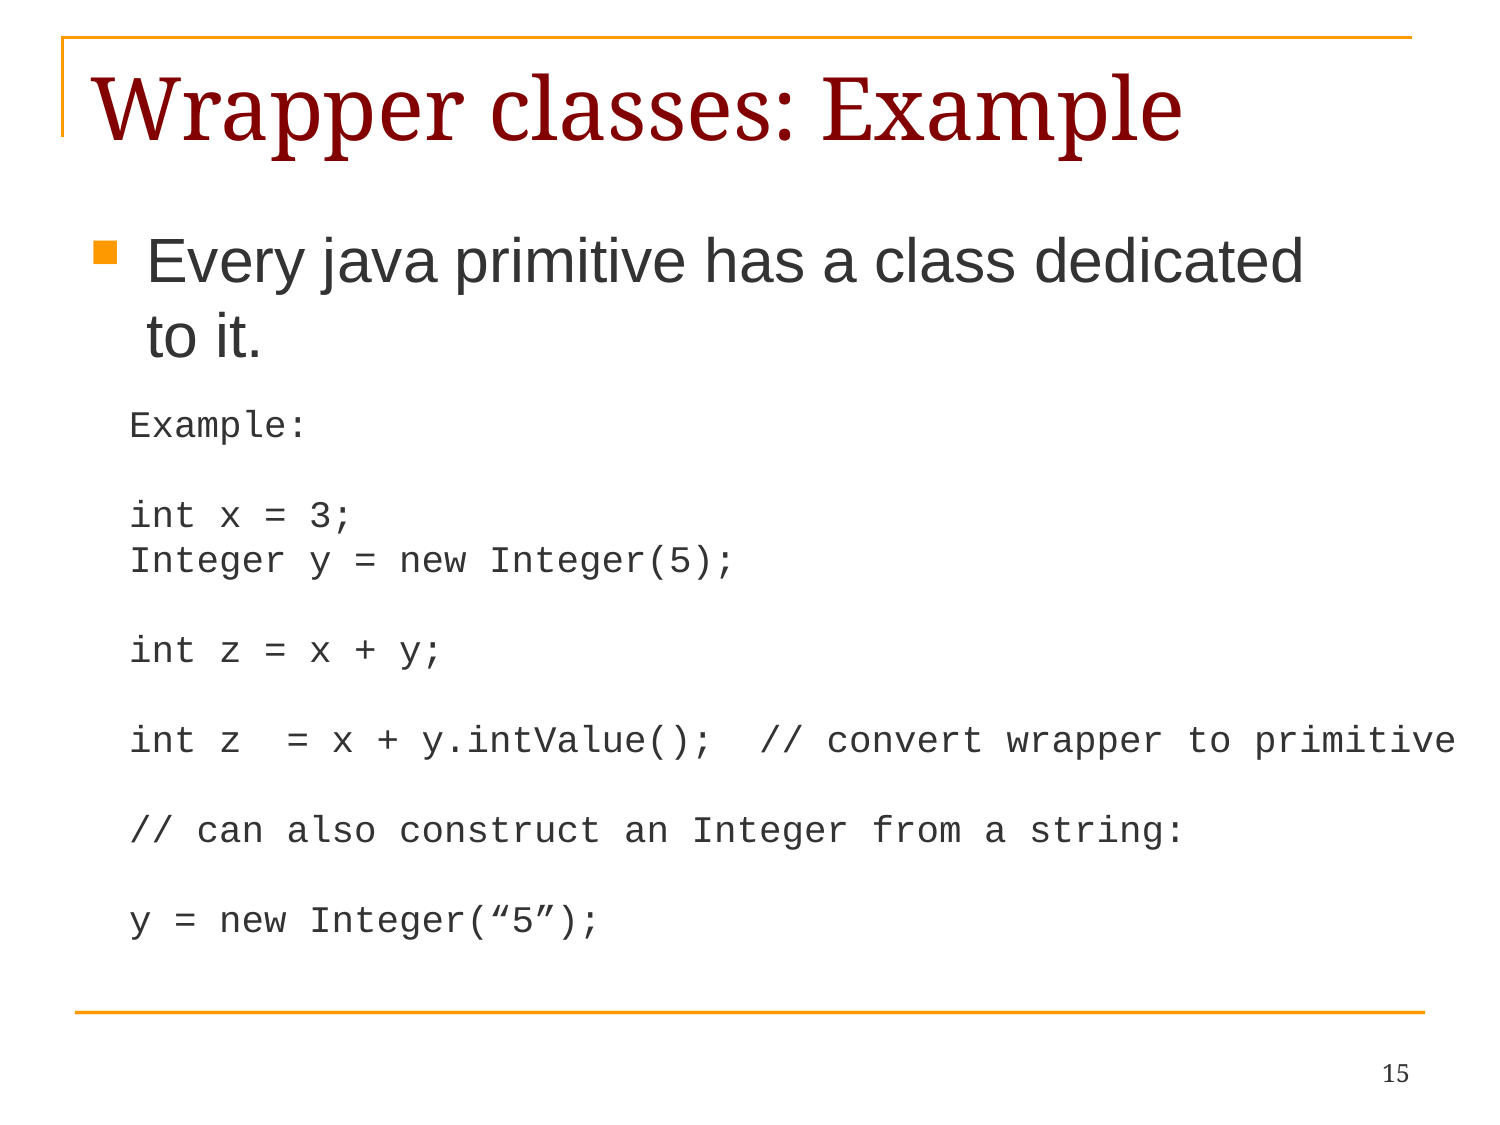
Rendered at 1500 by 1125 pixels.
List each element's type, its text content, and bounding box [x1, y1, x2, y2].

title Wrapper classes: Example [74, 45, 1426, 201]
text_box Example: int x = 3; Integer y = new Integer(5); int z = x + y; int z = x + y.intValue(); // convert wrapper to primitive // can also construct an Integer from a string: y = new Integer(“5”); [129, 400, 1472, 1046]
text_box [62, 37, 1413, 138]
list Every java primitive has a class dedicated to it. [74, 212, 1360, 476]
slide_number 15 [1074, 1046, 1426, 1100]
